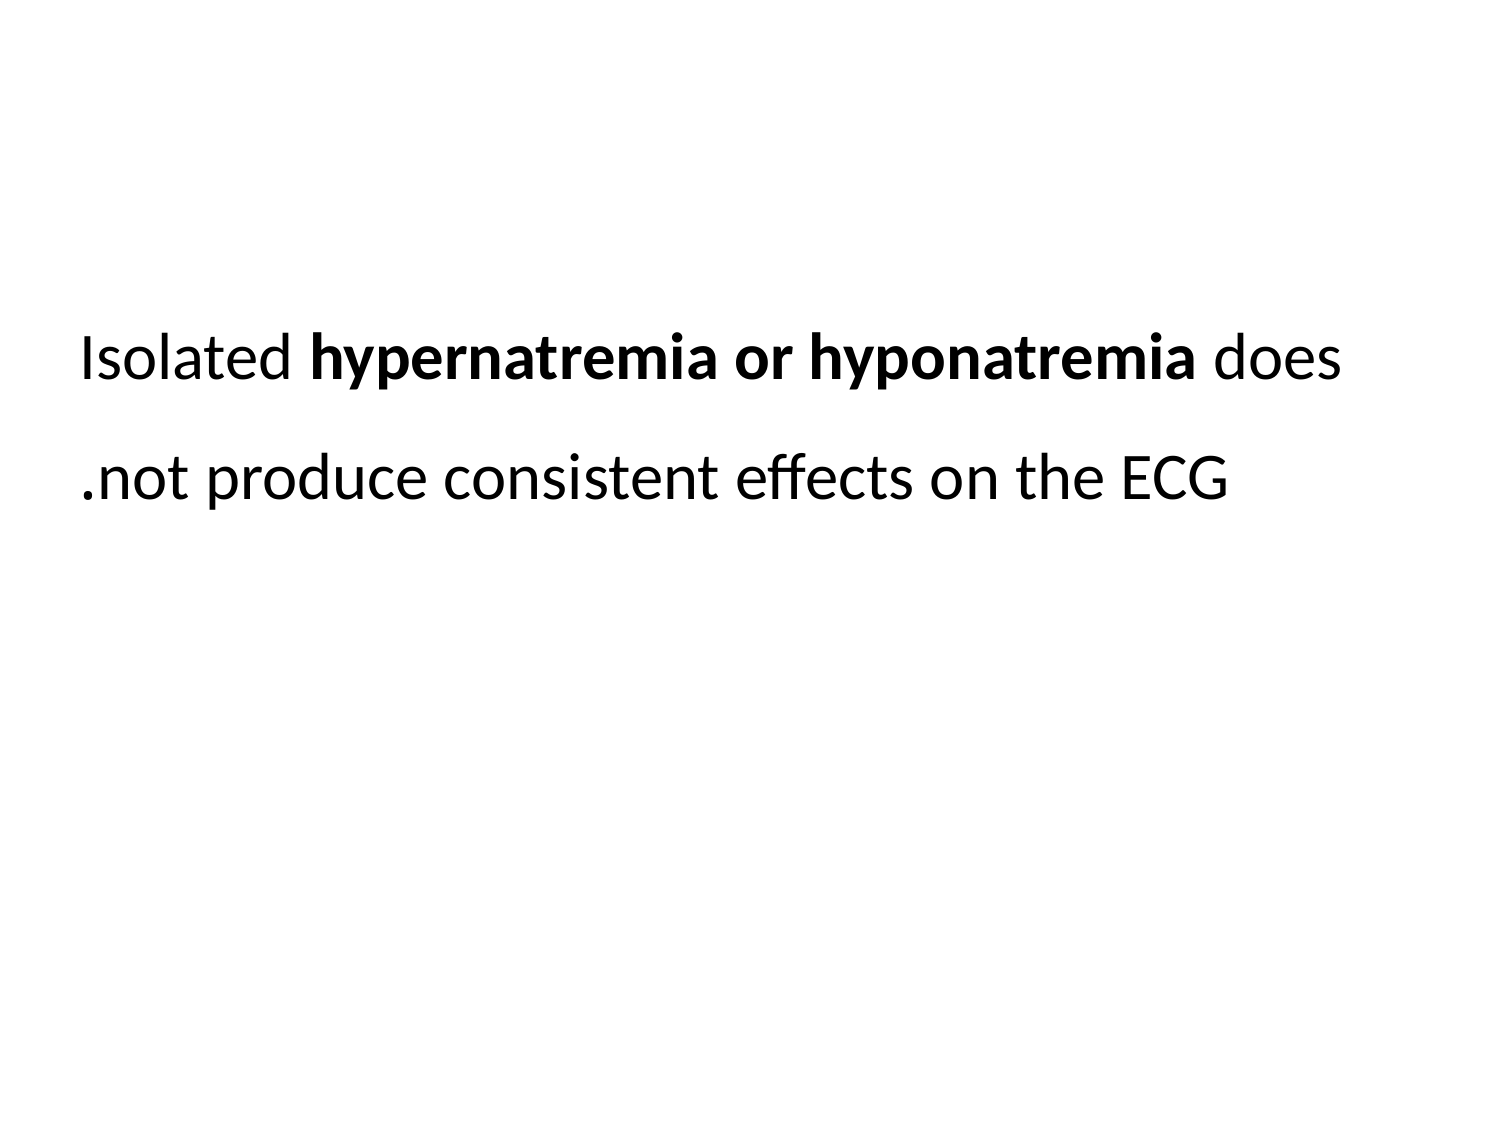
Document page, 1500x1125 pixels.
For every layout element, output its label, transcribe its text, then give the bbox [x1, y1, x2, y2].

text_box Isolated hypernatremia or hyponatremia does not produce consistent effects on the ECG. [64, 265, 1447, 520]
